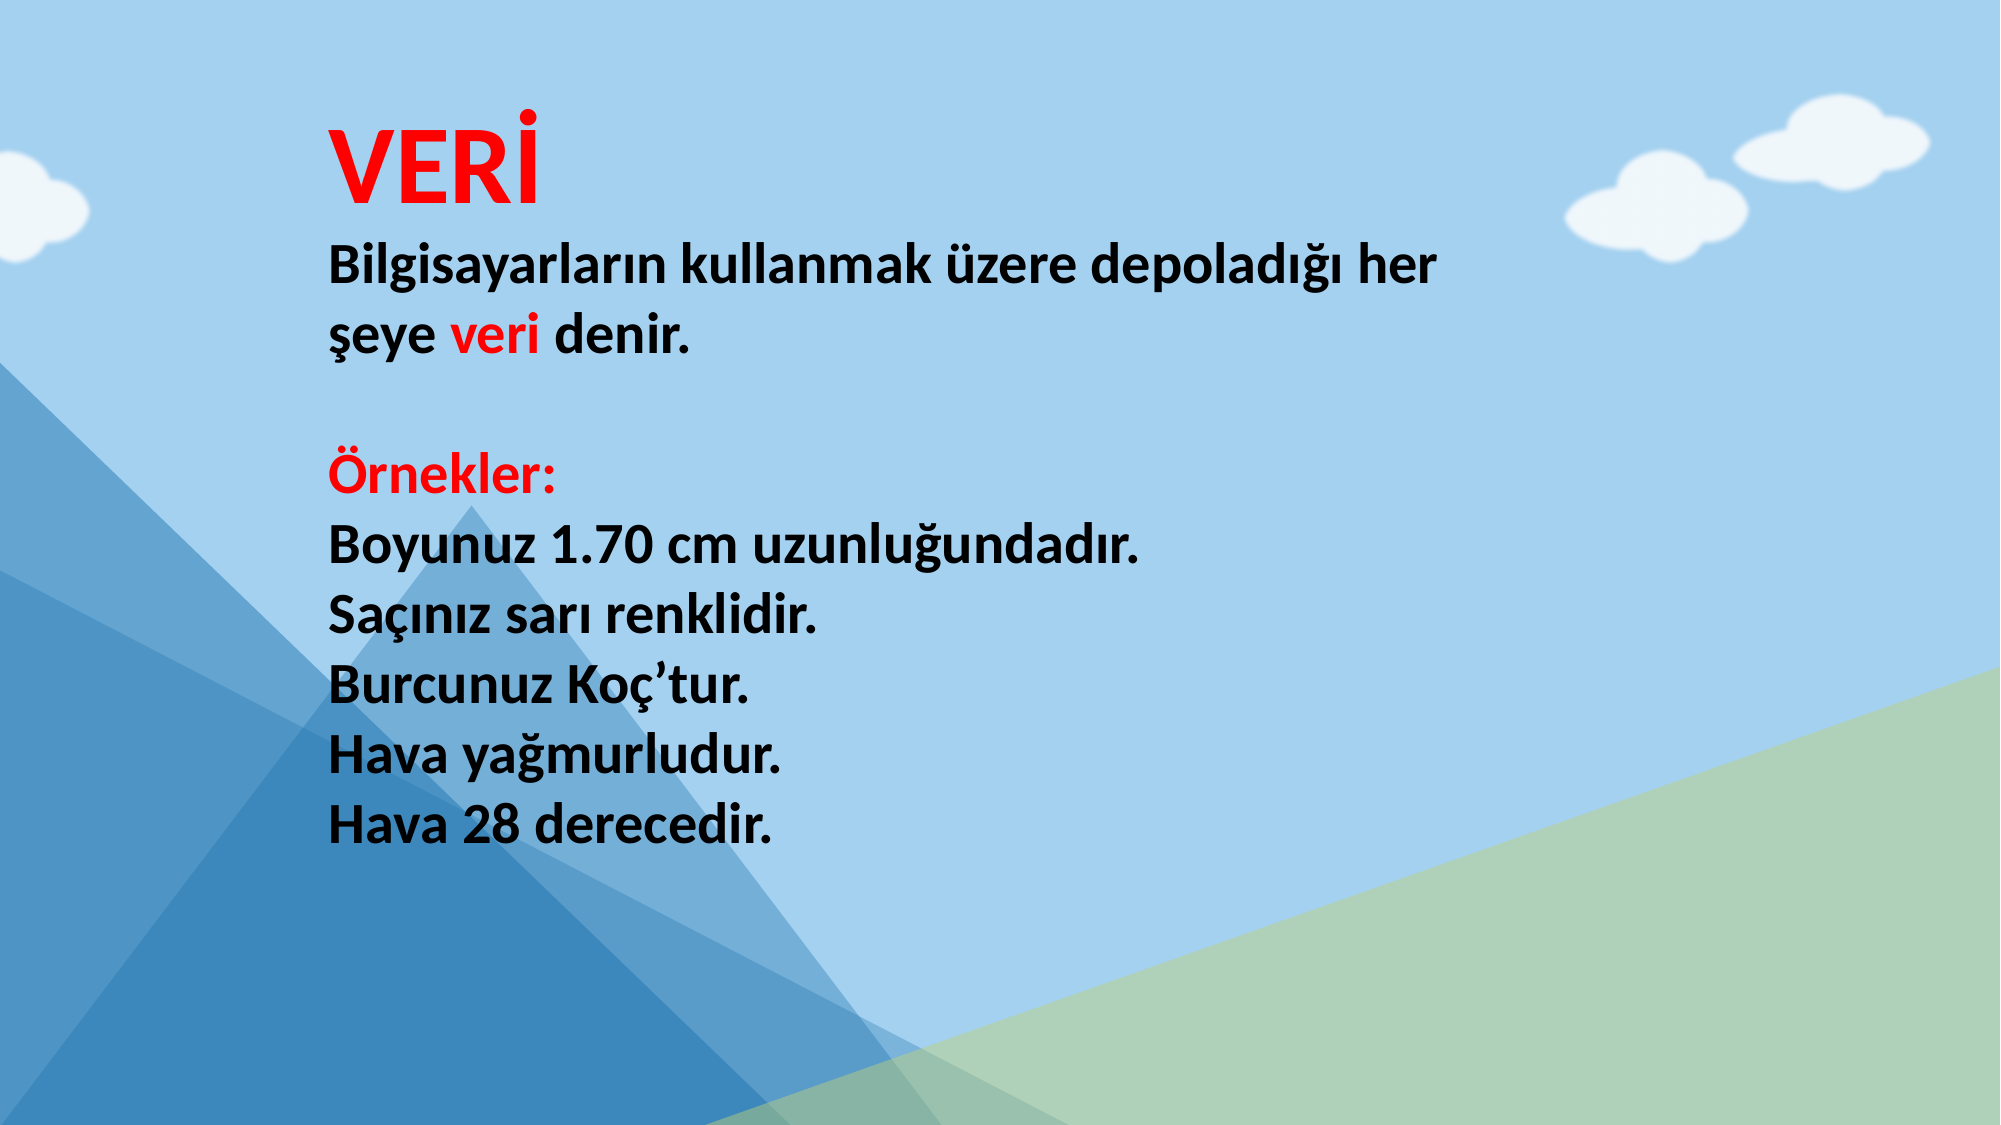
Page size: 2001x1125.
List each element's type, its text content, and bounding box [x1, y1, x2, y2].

text_box VERİ Bilgisayarların kullanmak üzere depoladığı her şeye veri denir. Örnekler: Boyunuz 1.70 cm uzunluğundadır. Saçınız sarı renklidir. Burcunuz Koç’tur. Hava yağmurludur. Hava 28 derecedir. [313, 83, 1557, 933]
